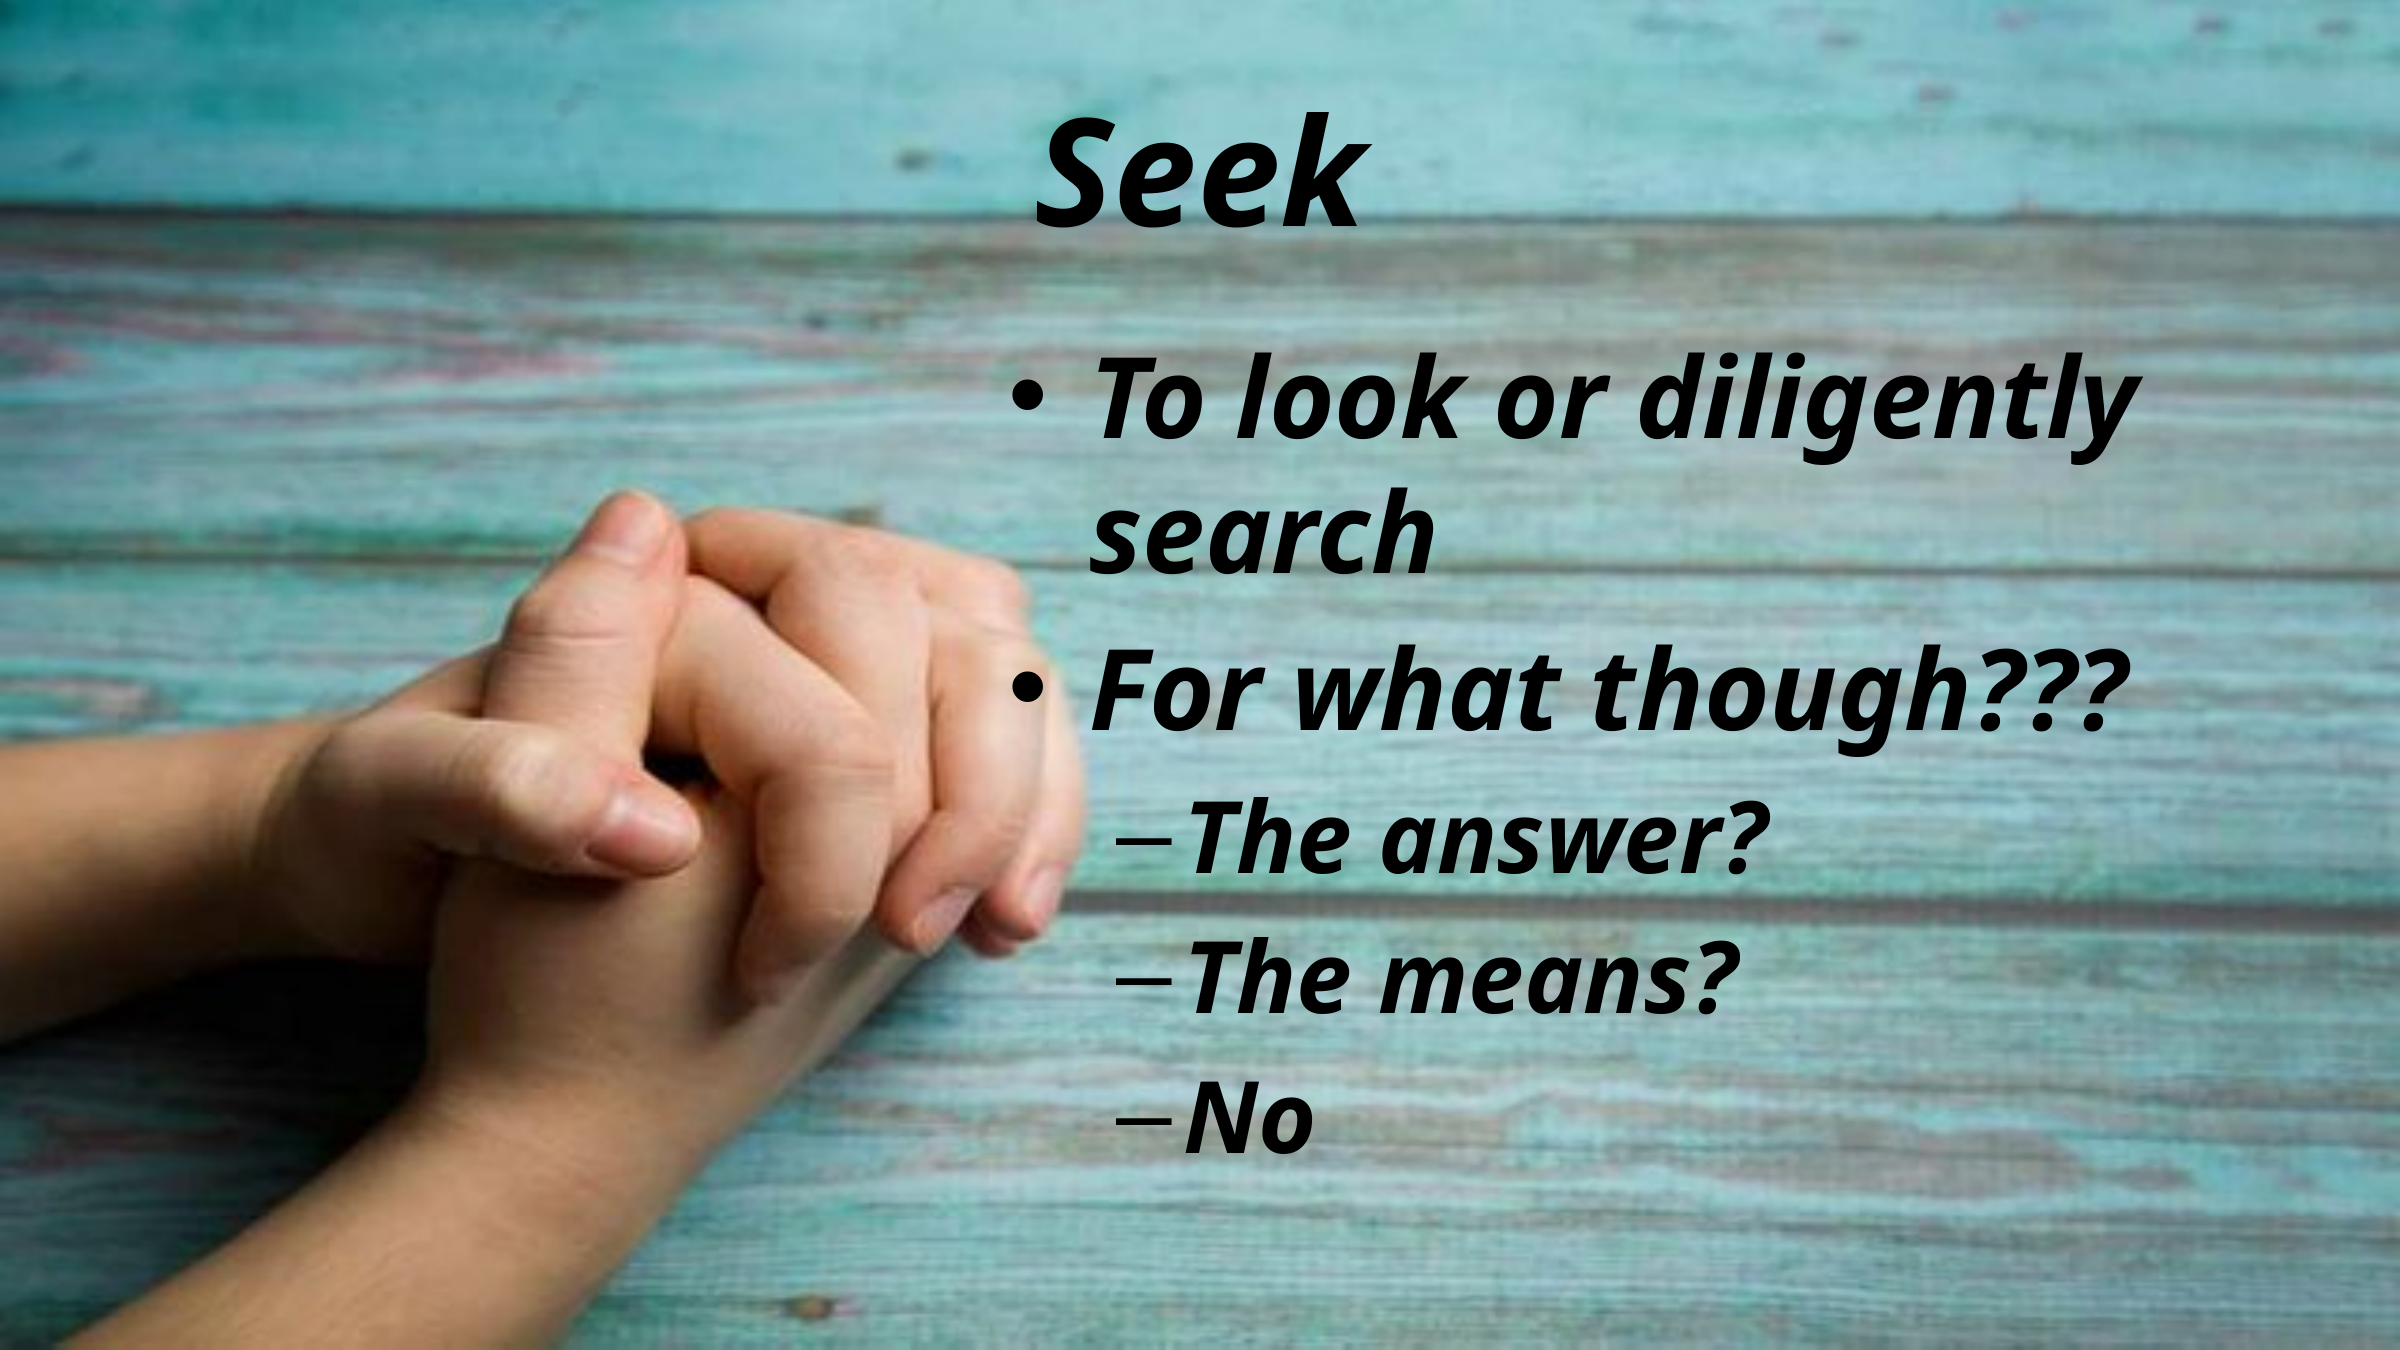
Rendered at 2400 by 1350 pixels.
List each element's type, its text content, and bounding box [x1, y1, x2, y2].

picture [0, 0, 2400, 1350]
list To look or diligently search For what though??? The answer? The means? No [987, 315, 2400, 1350]
title Seek [120, 54, 2280, 279]
